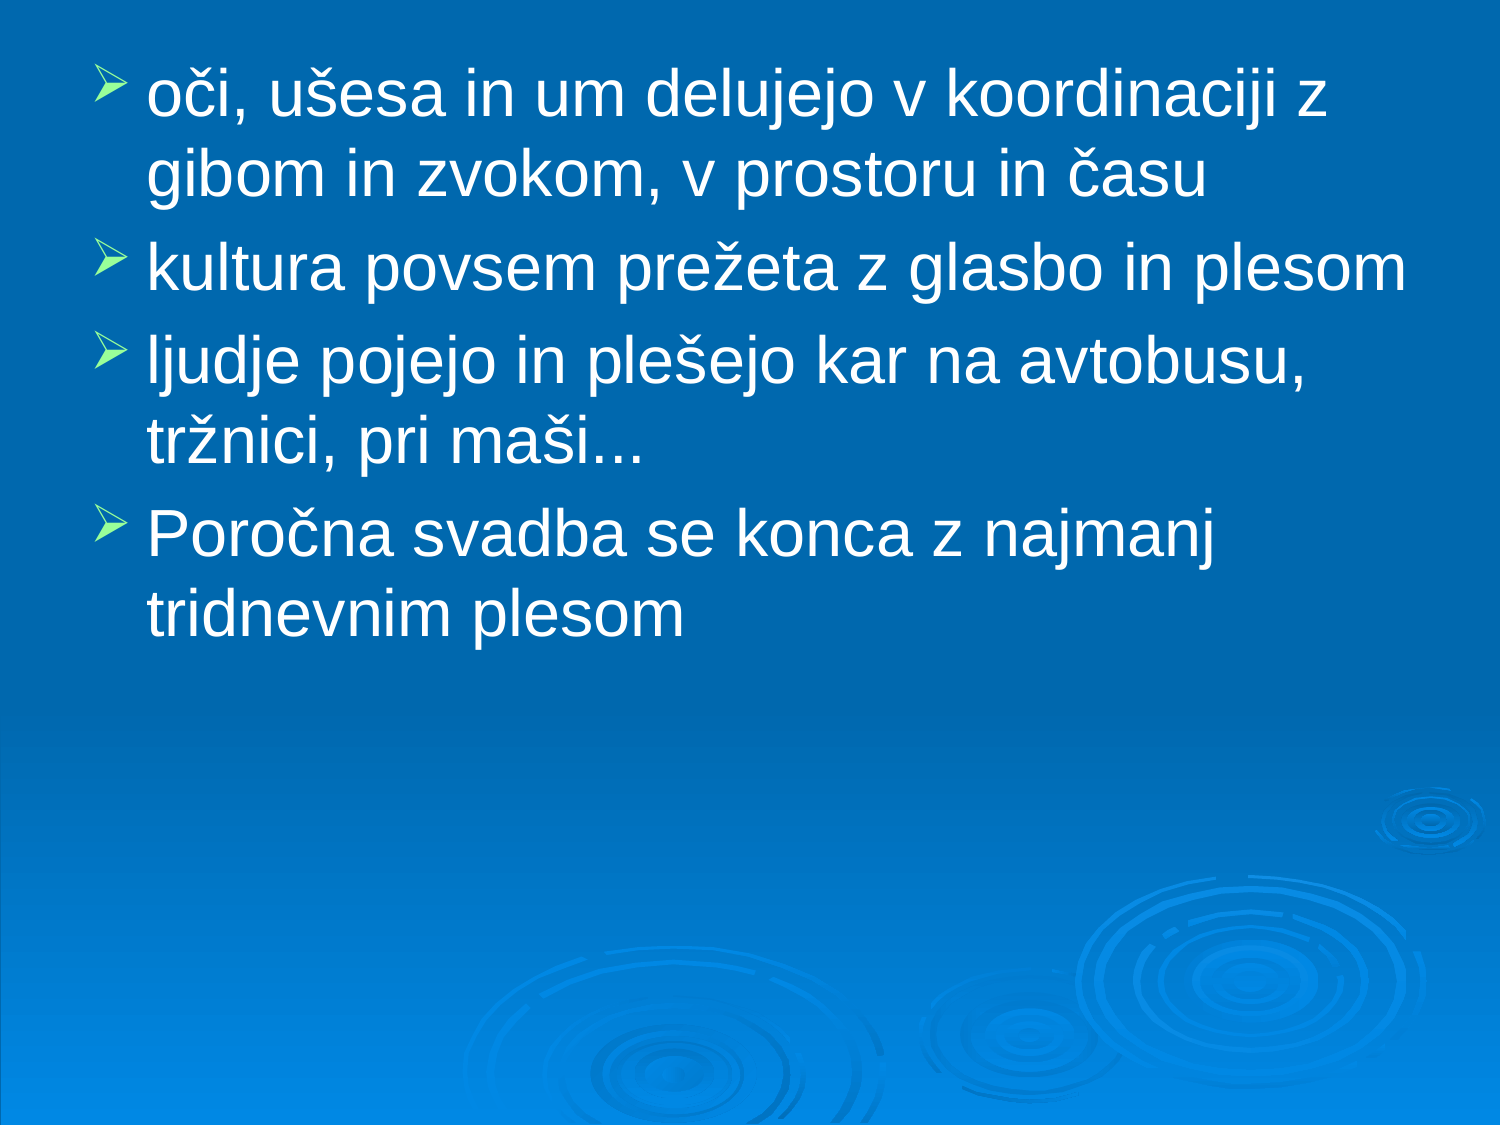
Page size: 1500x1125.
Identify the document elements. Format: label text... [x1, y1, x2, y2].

list oči, ušesa in um delujejo v koordinaciji z gibom in zvokom, v prostoru in času kultura povsem prežeta z glasbo in plesom ljudje pojejo in plešejo kar na avtobusu, tržnici, pri maši... Poročna svadba se konca z najmanj tridnevnim plesom [75, 42, 1425, 1005]
